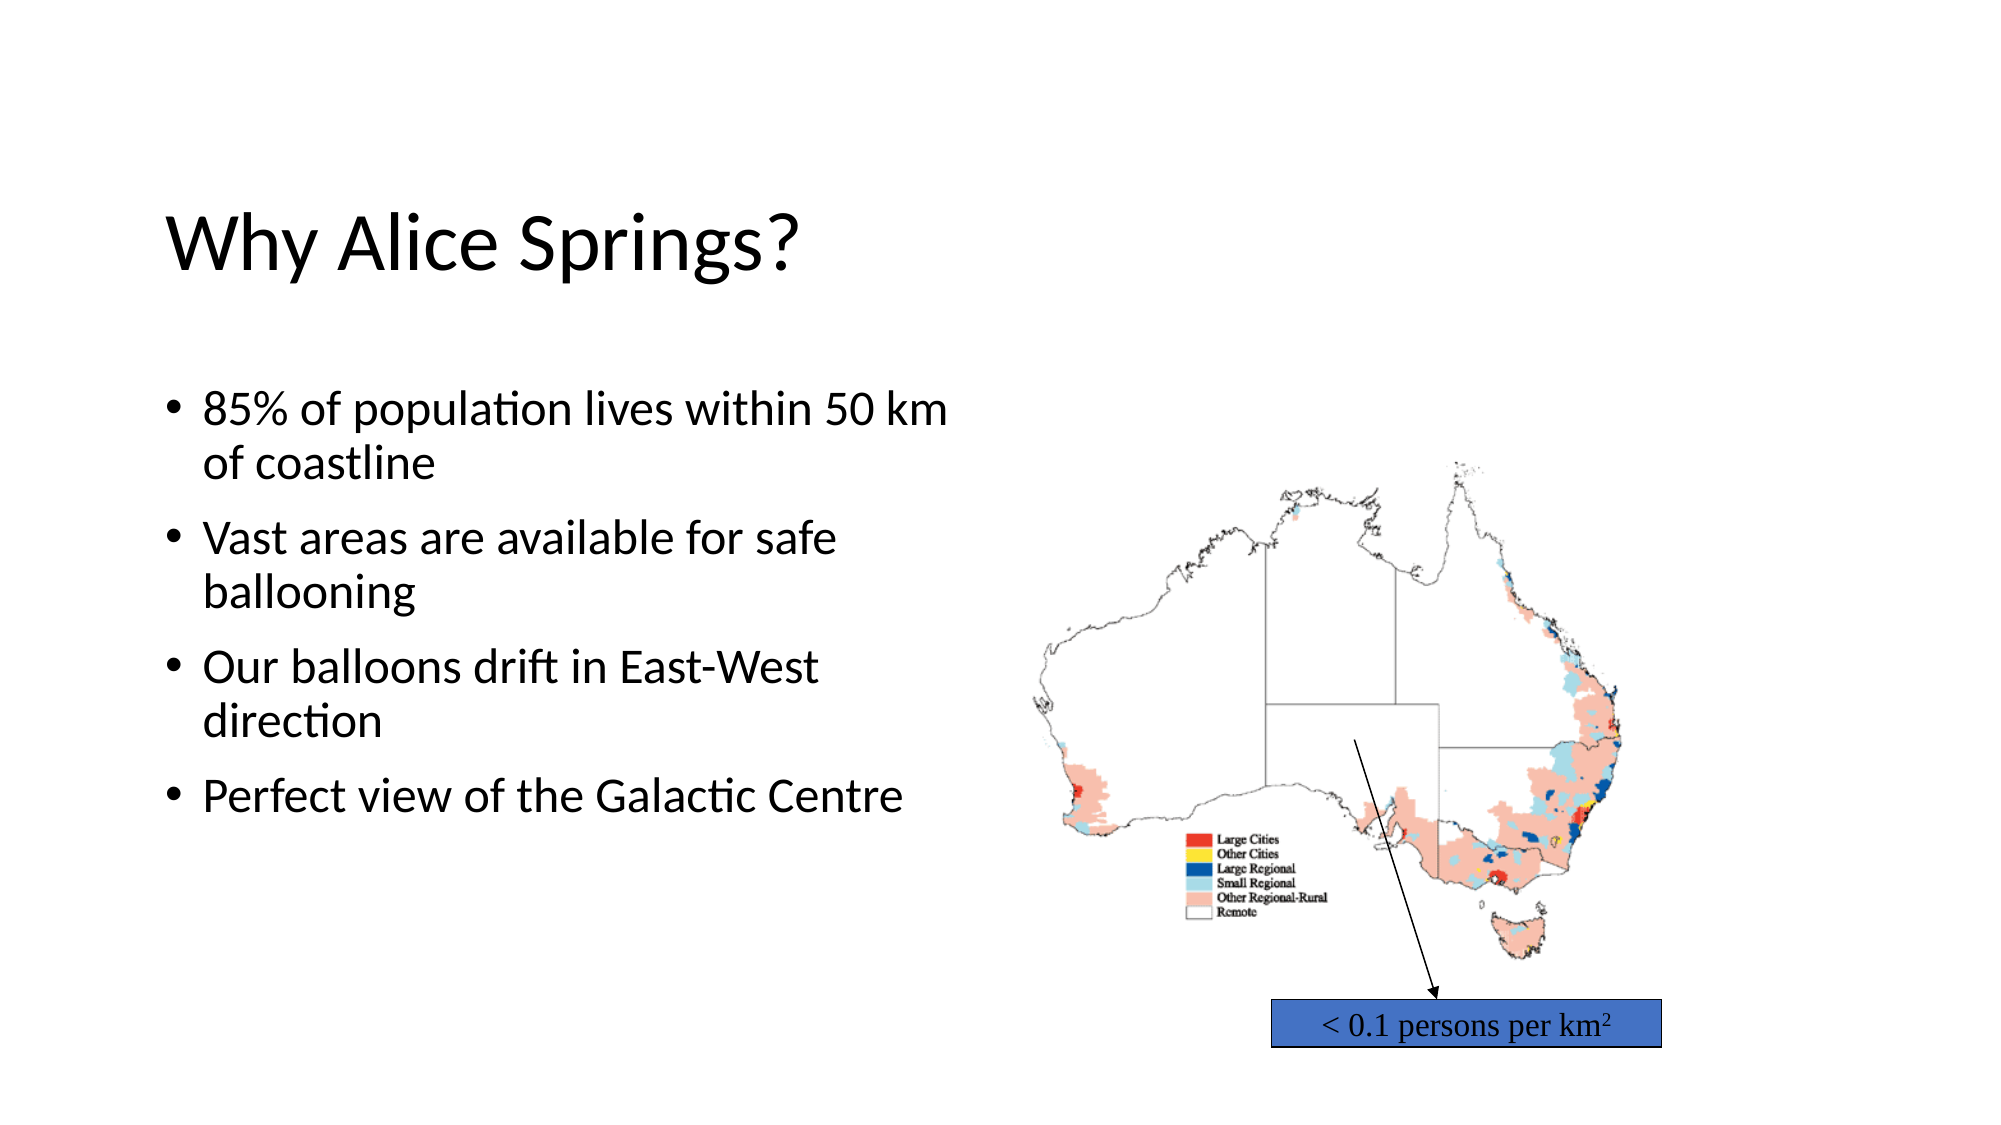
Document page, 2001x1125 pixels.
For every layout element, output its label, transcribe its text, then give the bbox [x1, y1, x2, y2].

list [1012, 457, 1638, 968]
title Why Alice Springs? [150, 149, 1850, 338]
text_box < 0.1 persons per km2 [1271, 999, 1662, 1047]
text_box [1426, 968, 1440, 1000]
list 85% of population lives within 50 km of coastline Vast areas are available for safe ballooning Our balloons drift in East-West direction Perfect view of the Galactic Centre [150, 375, 984, 1050]
